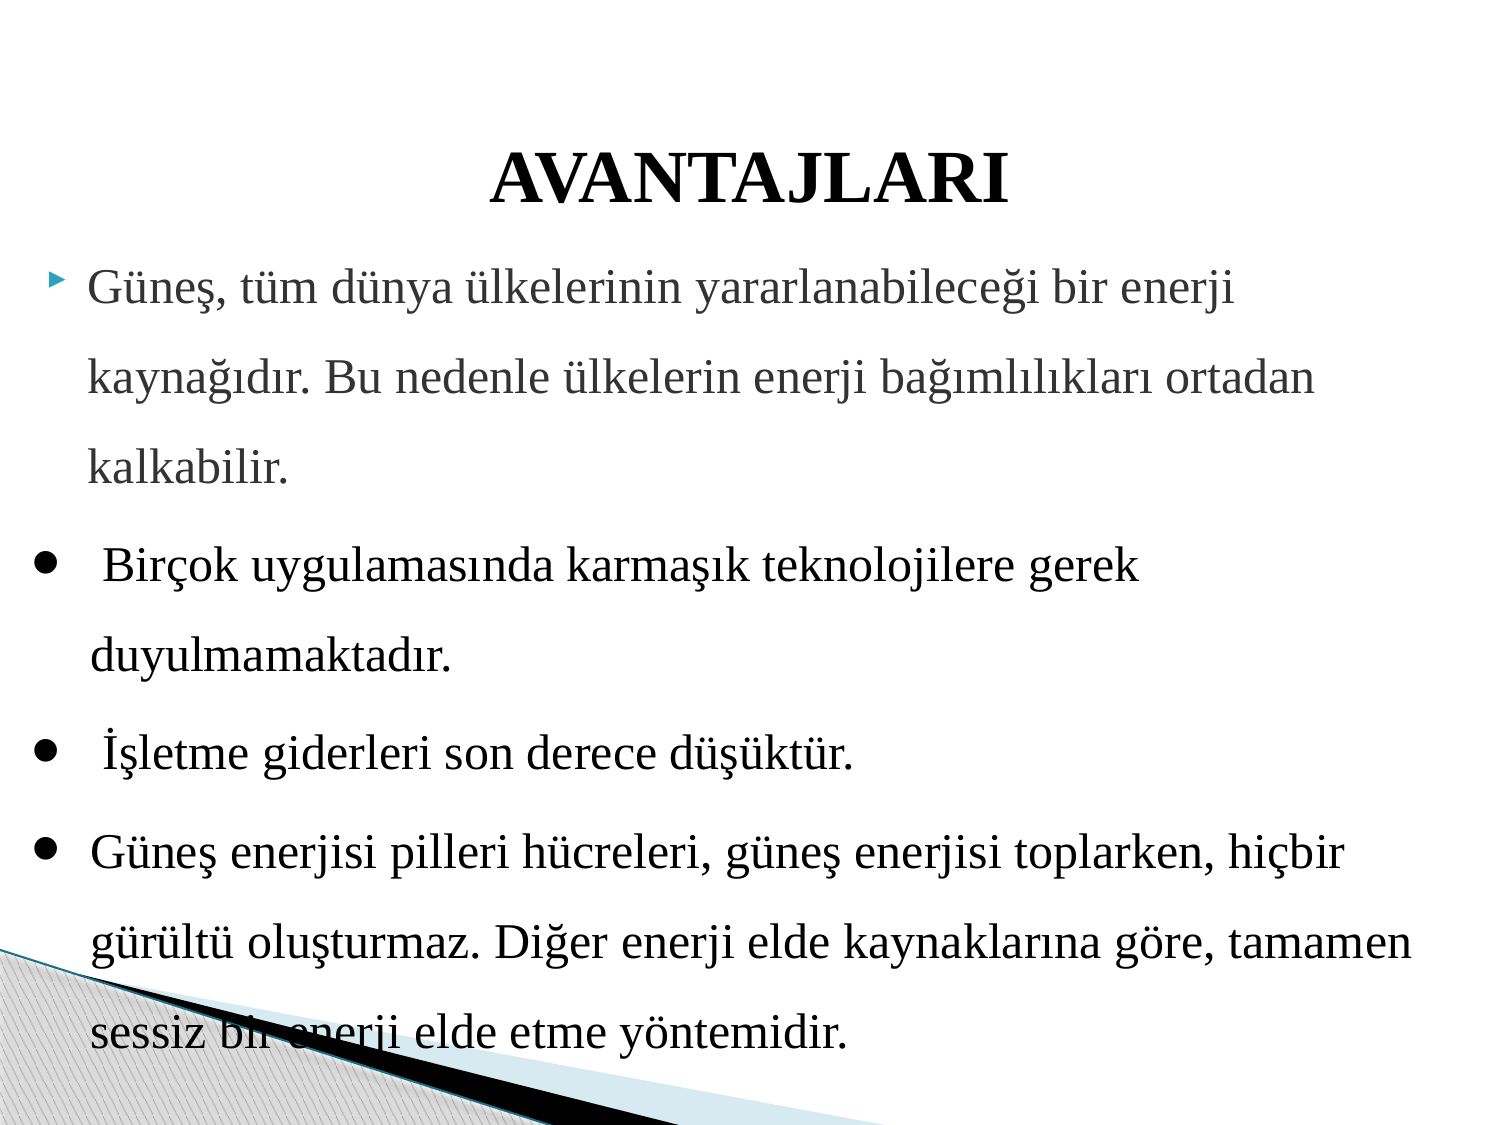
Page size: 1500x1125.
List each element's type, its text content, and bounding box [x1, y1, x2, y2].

title AVANTAJLARI [76, 14, 1425, 208]
list Güneş, tüm dünya ülkelerinin yararlanabileceği bir enerji kaynağıdır. Bu nedenle ülkelerin enerji bağımlılıkları ortadan kalkabilir. Birçok uygulamasında karmaşık teknolojilere gerek duyulmamaktadır. İşletme giderleri son derece düşüktür. Güneş enerjisi pilleri hücreleri, güneş enerjisi toplarken, hiçbir gürültü oluşturmaz. Diğer enerji elde kaynaklarına göre, tamamen sessiz bir enerji elde etme yöntemidir. [0, 208, 1465, 1125]
